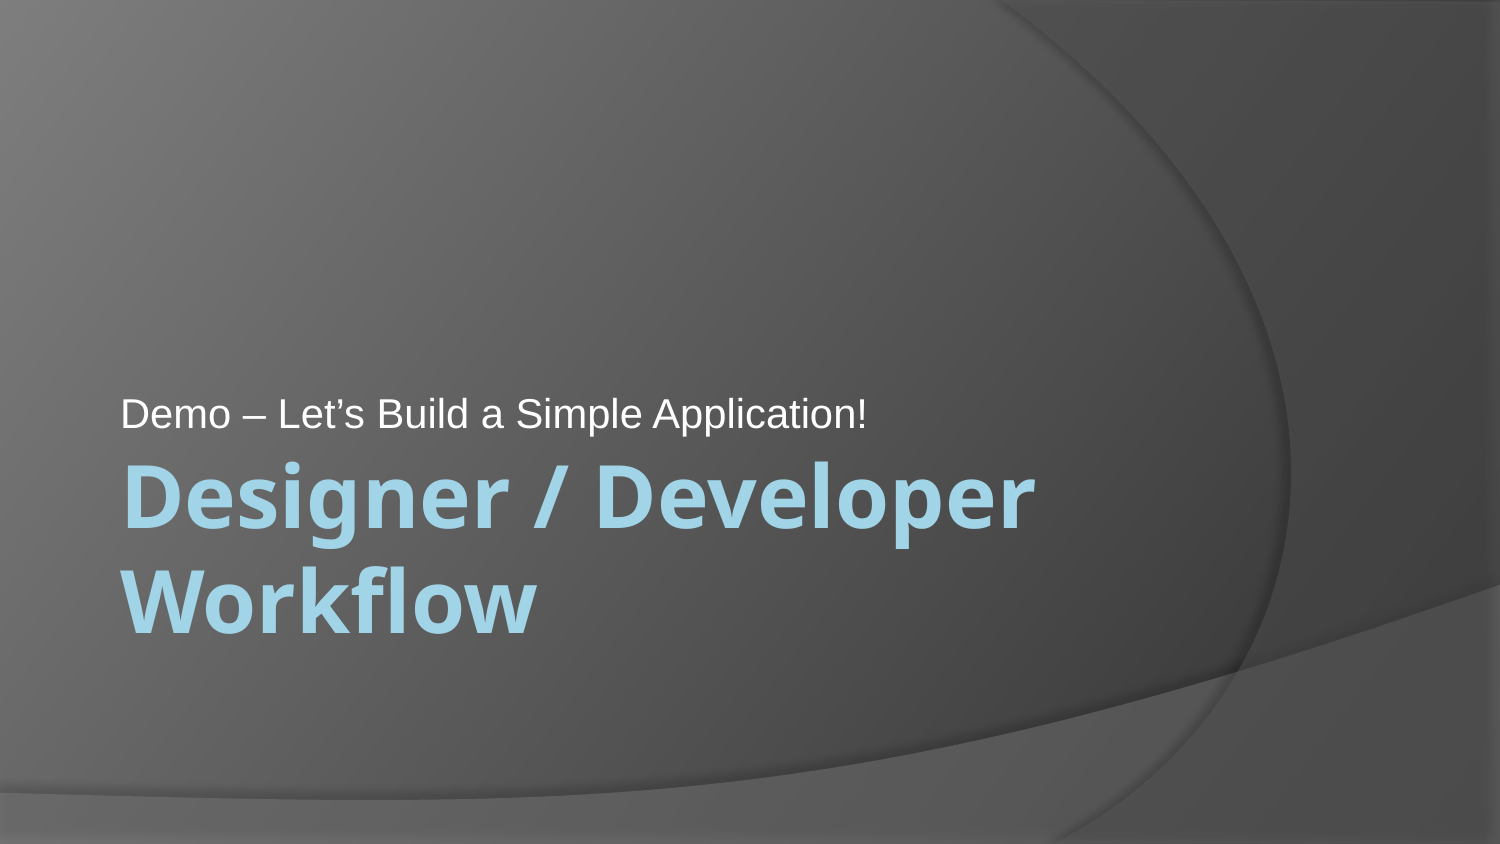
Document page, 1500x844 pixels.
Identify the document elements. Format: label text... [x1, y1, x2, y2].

list Demo – Let’s Build a Simple Application! [112, 305, 1200, 438]
title Designer / Developer Workflow [112, 440, 1425, 666]
